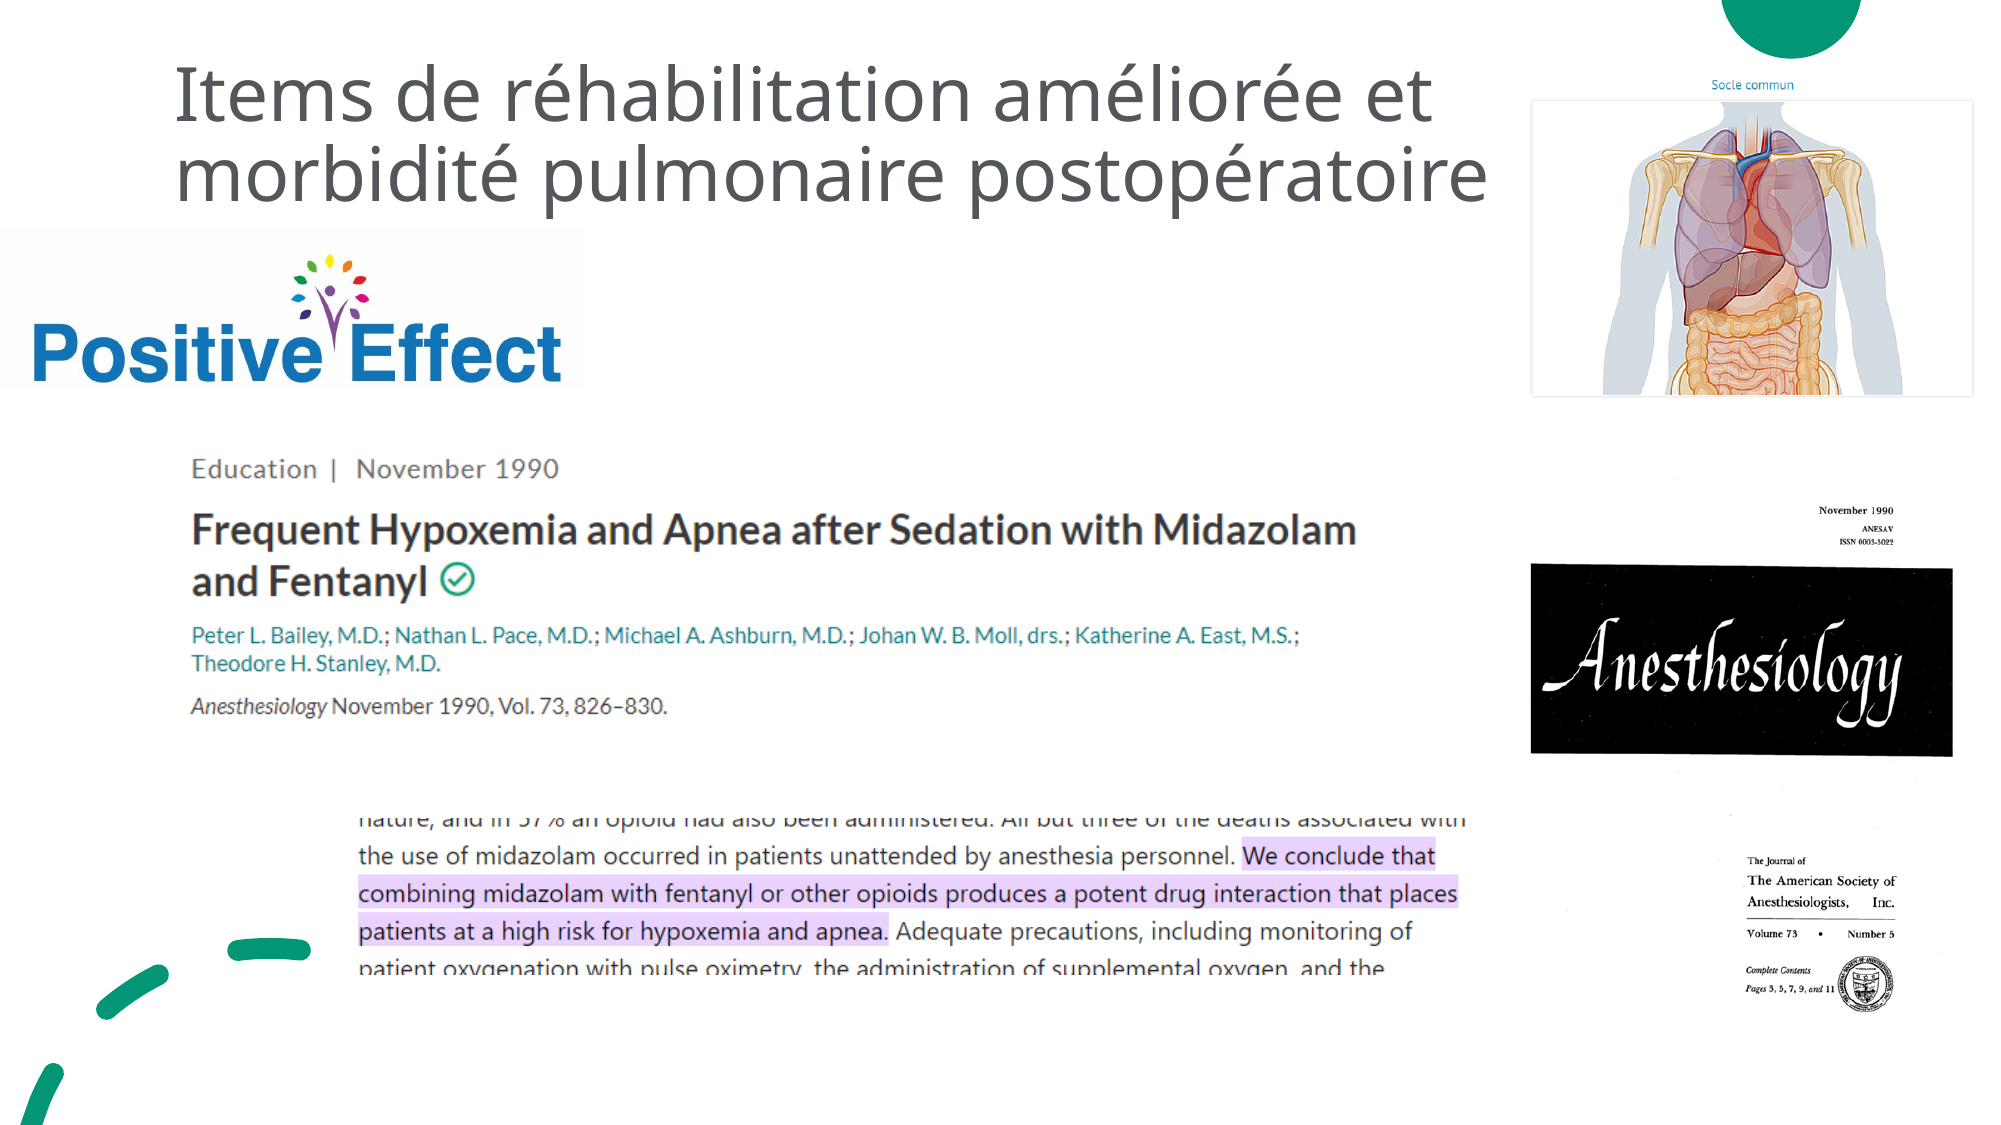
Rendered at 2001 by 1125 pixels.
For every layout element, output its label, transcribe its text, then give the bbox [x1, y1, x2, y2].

picture [0, 228, 584, 389]
picture [1518, 72, 2000, 409]
picture [184, 446, 1368, 729]
picture [1518, 452, 1965, 1067]
picture [347, 818, 1496, 975]
title Items de réhabilitation améliorée et morbidité pulmonaire postopératoire [159, 28, 1555, 246]
